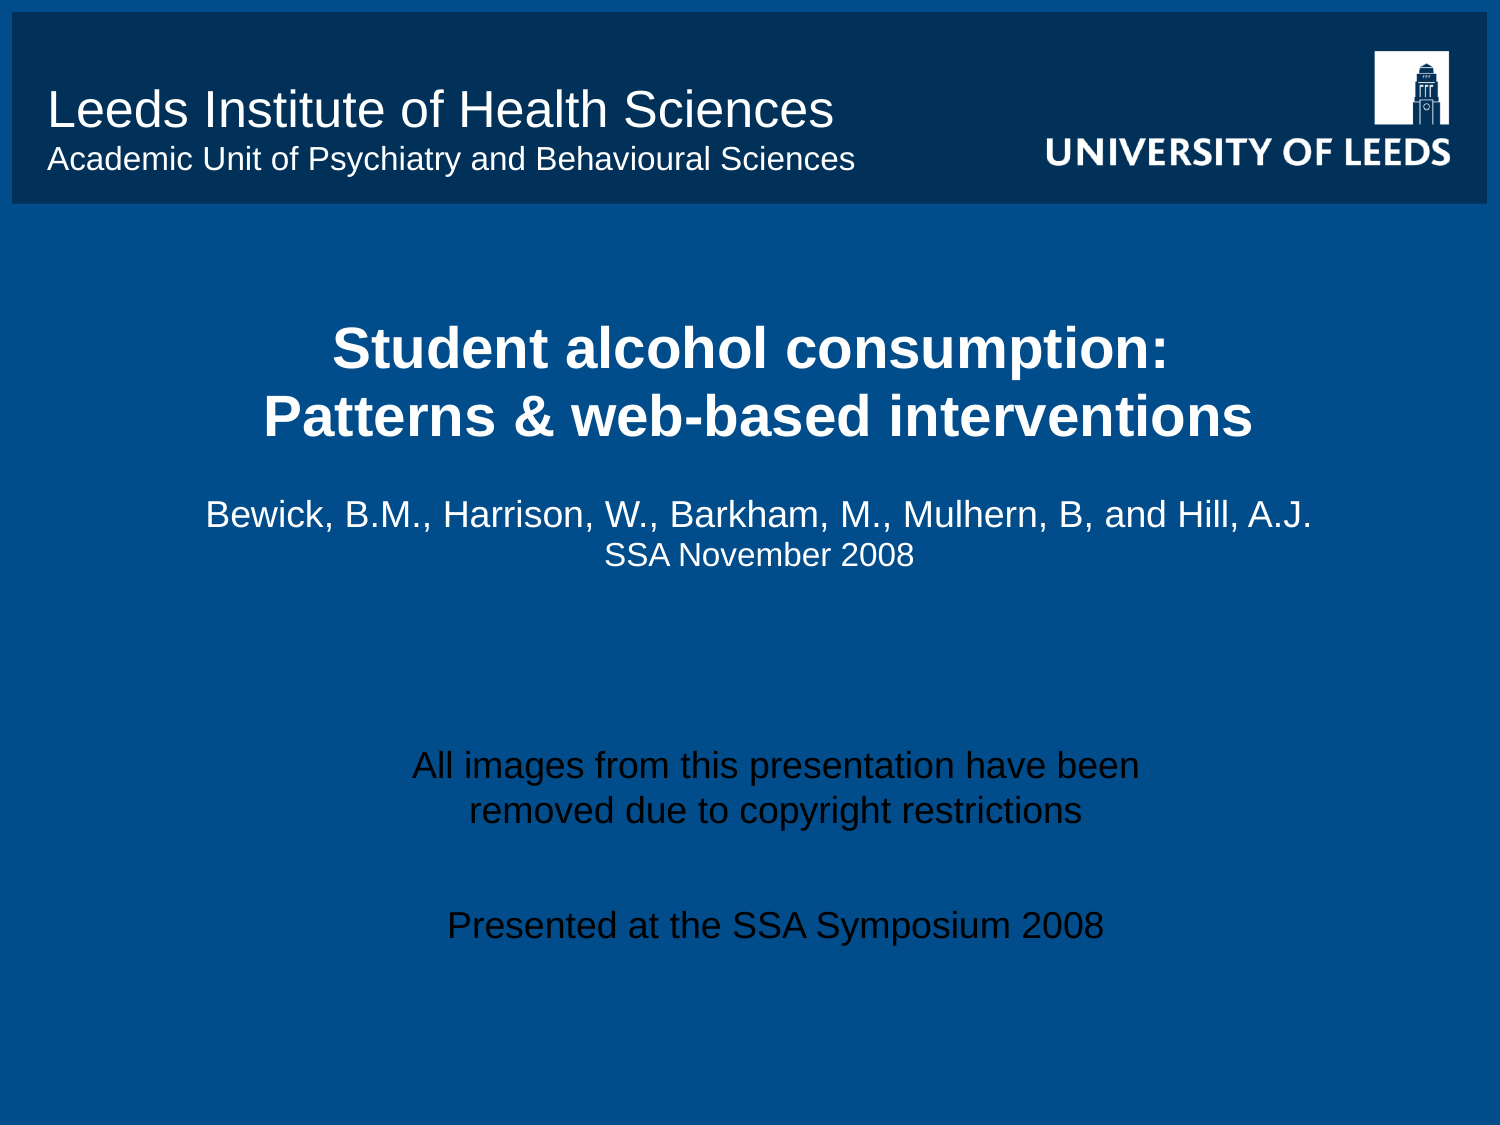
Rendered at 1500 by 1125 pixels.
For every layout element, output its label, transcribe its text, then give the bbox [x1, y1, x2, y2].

text_box All images from this presentation have been removed due to copyright restrictions Presented at the SSA Symposium 2008 [362, 733, 1190, 954]
list Student alcohol consumption: Patterns & web-based interventions Bewick, B.M., Harrison, W., Barkham, M., Mulhern, B, and Hill, A.J. SSA November 2008 [49, 316, 1466, 605]
picture [1008, 12, 1488, 204]
title Leeds Institute of Health Sciences Academic Unit of Psychiatry and Behavioural Sciences [41, 28, 1010, 185]
